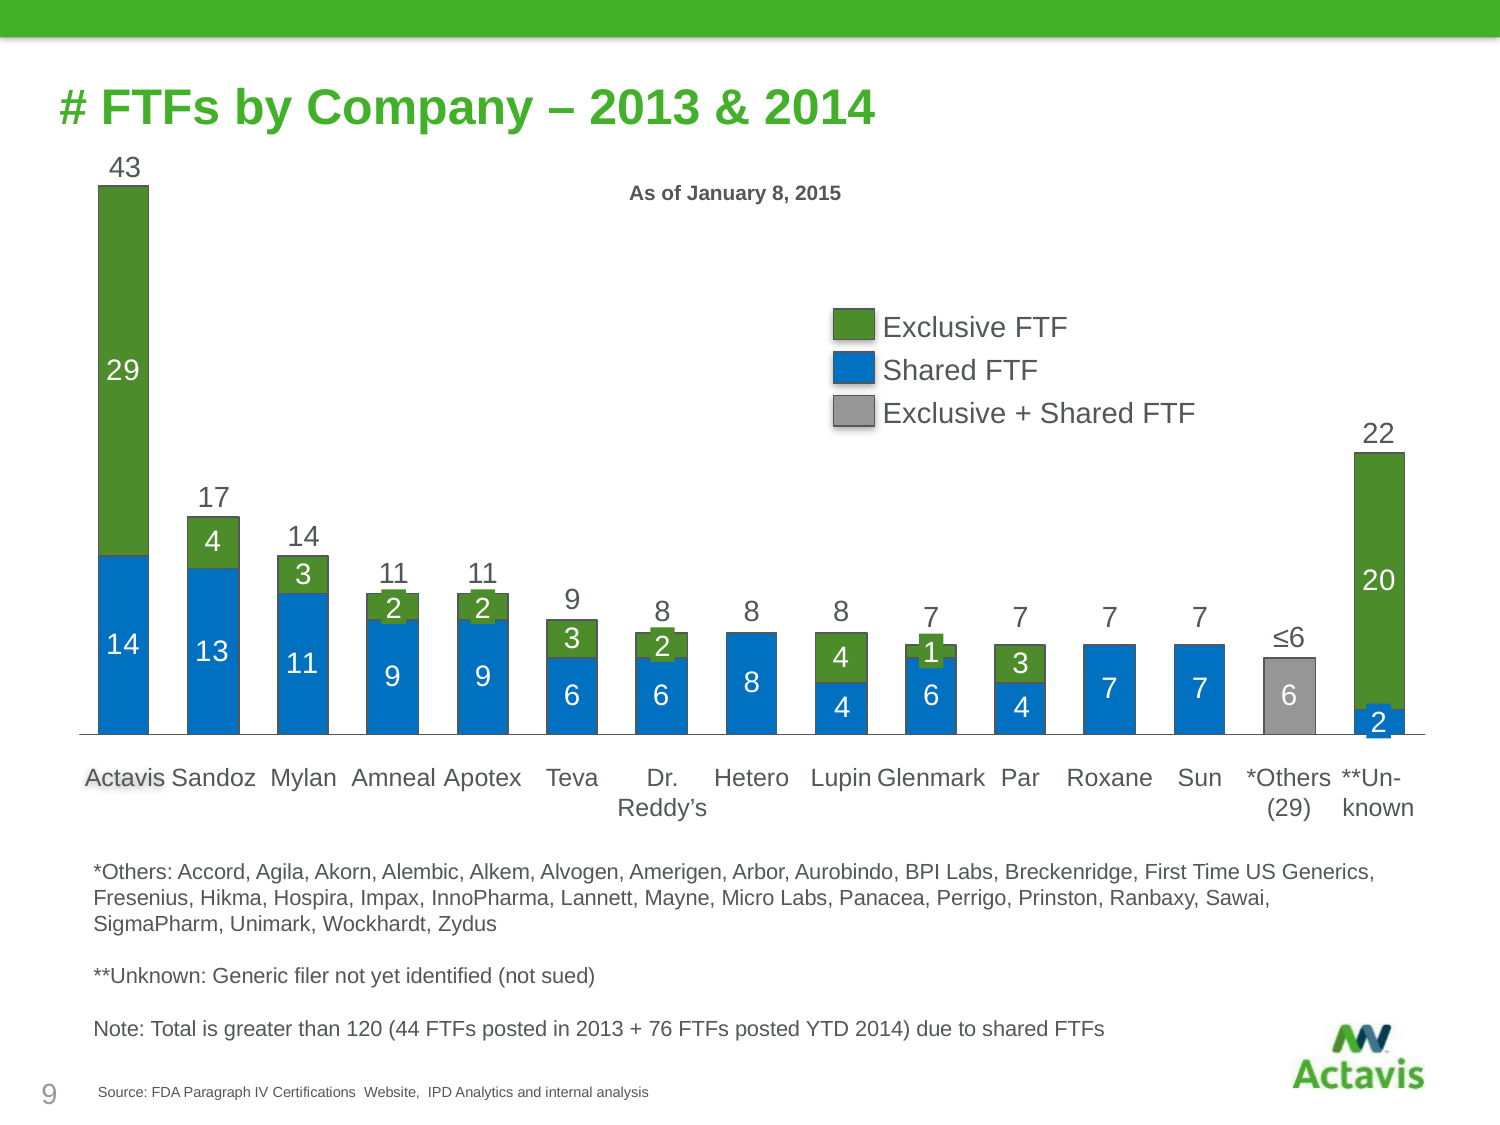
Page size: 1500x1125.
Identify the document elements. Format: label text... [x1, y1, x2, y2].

text_box Sandoz [170, 761, 258, 792]
text_box Apotex [442, 761, 523, 792]
text_box Amneal [350, 761, 437, 792]
text_box Mylan [269, 761, 338, 792]
picture [1291, 1023, 1425, 1090]
text_box Lupin [809, 761, 873, 792]
text_box Dr. Reddy’s [616, 761, 709, 822]
text_box Source: FDA Paragraph IV Certifications Website, IPD Analytics and internal analysis [83, 1075, 997, 1109]
text_box Actavis [83, 761, 167, 792]
text_box Par [999, 761, 1041, 792]
text_box # FTFs by Company – 2013 & 2014 [59, 67, 1464, 164]
text_box Glenmark [876, 761, 987, 792]
text_box *Others (29) [1245, 761, 1333, 822]
text_box Roxane [1066, 761, 1154, 792]
text_box *Others: Accord, Agila, Akorn, Alembic, Alkem, Alvogen, Amerigen, Arbor, Aurobindo, BPI Labs, Breckenridge, First Time US Generics, Fresenius, Hikma, Hospira, Impax, InnoPharma, Lannett, Mayne, Micro Labs, Panacea, Perrigo, Prinston, Ranbaxy, Sawai, SigmaPharm, Unimark, Wockhardt, Zydus **Unknown: Generic filer not yet identified (not sued) Note: Total is greater than 120 (44 FTFs posted in 2013 + 76 FTFs posted YTD 2014) due to shared FTFs [78, 849, 1421, 1049]
slide_number 9 [0, 1063, 99, 1124]
text_box Hetero [713, 761, 791, 792]
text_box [55, 168, 1439, 751]
text_box **Un- known [1341, 761, 1416, 822]
text_box Teva [545, 761, 600, 792]
text_box Sun [1176, 761, 1224, 792]
